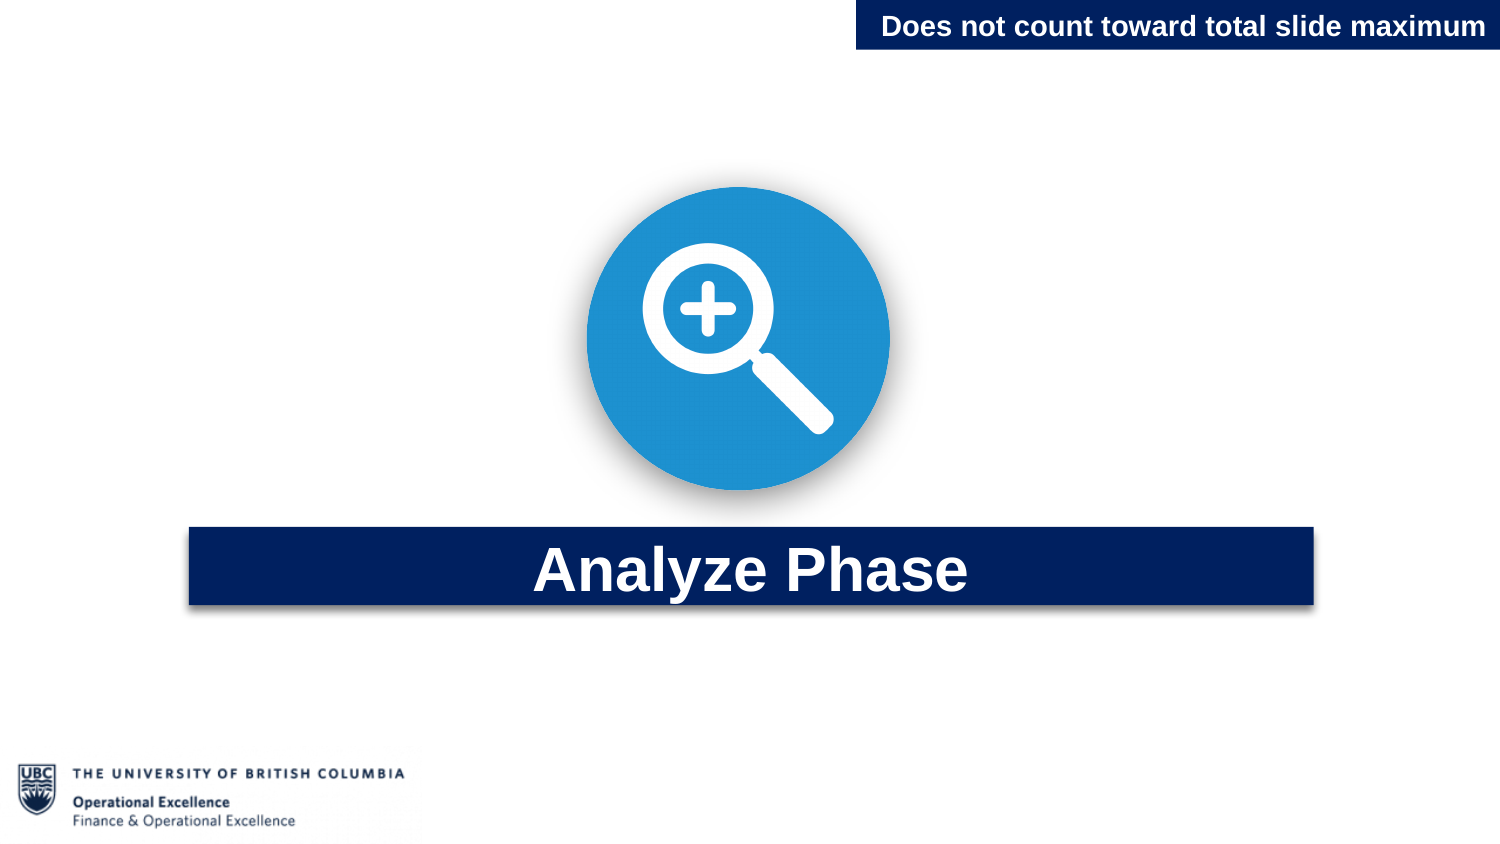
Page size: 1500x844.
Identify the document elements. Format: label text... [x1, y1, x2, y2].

picture [584, 185, 891, 493]
text_box Analyze Phase [188, 526, 1314, 606]
text_box Does not count toward total slide maximum [856, 0, 1500, 50]
picture [0, 746, 422, 844]
